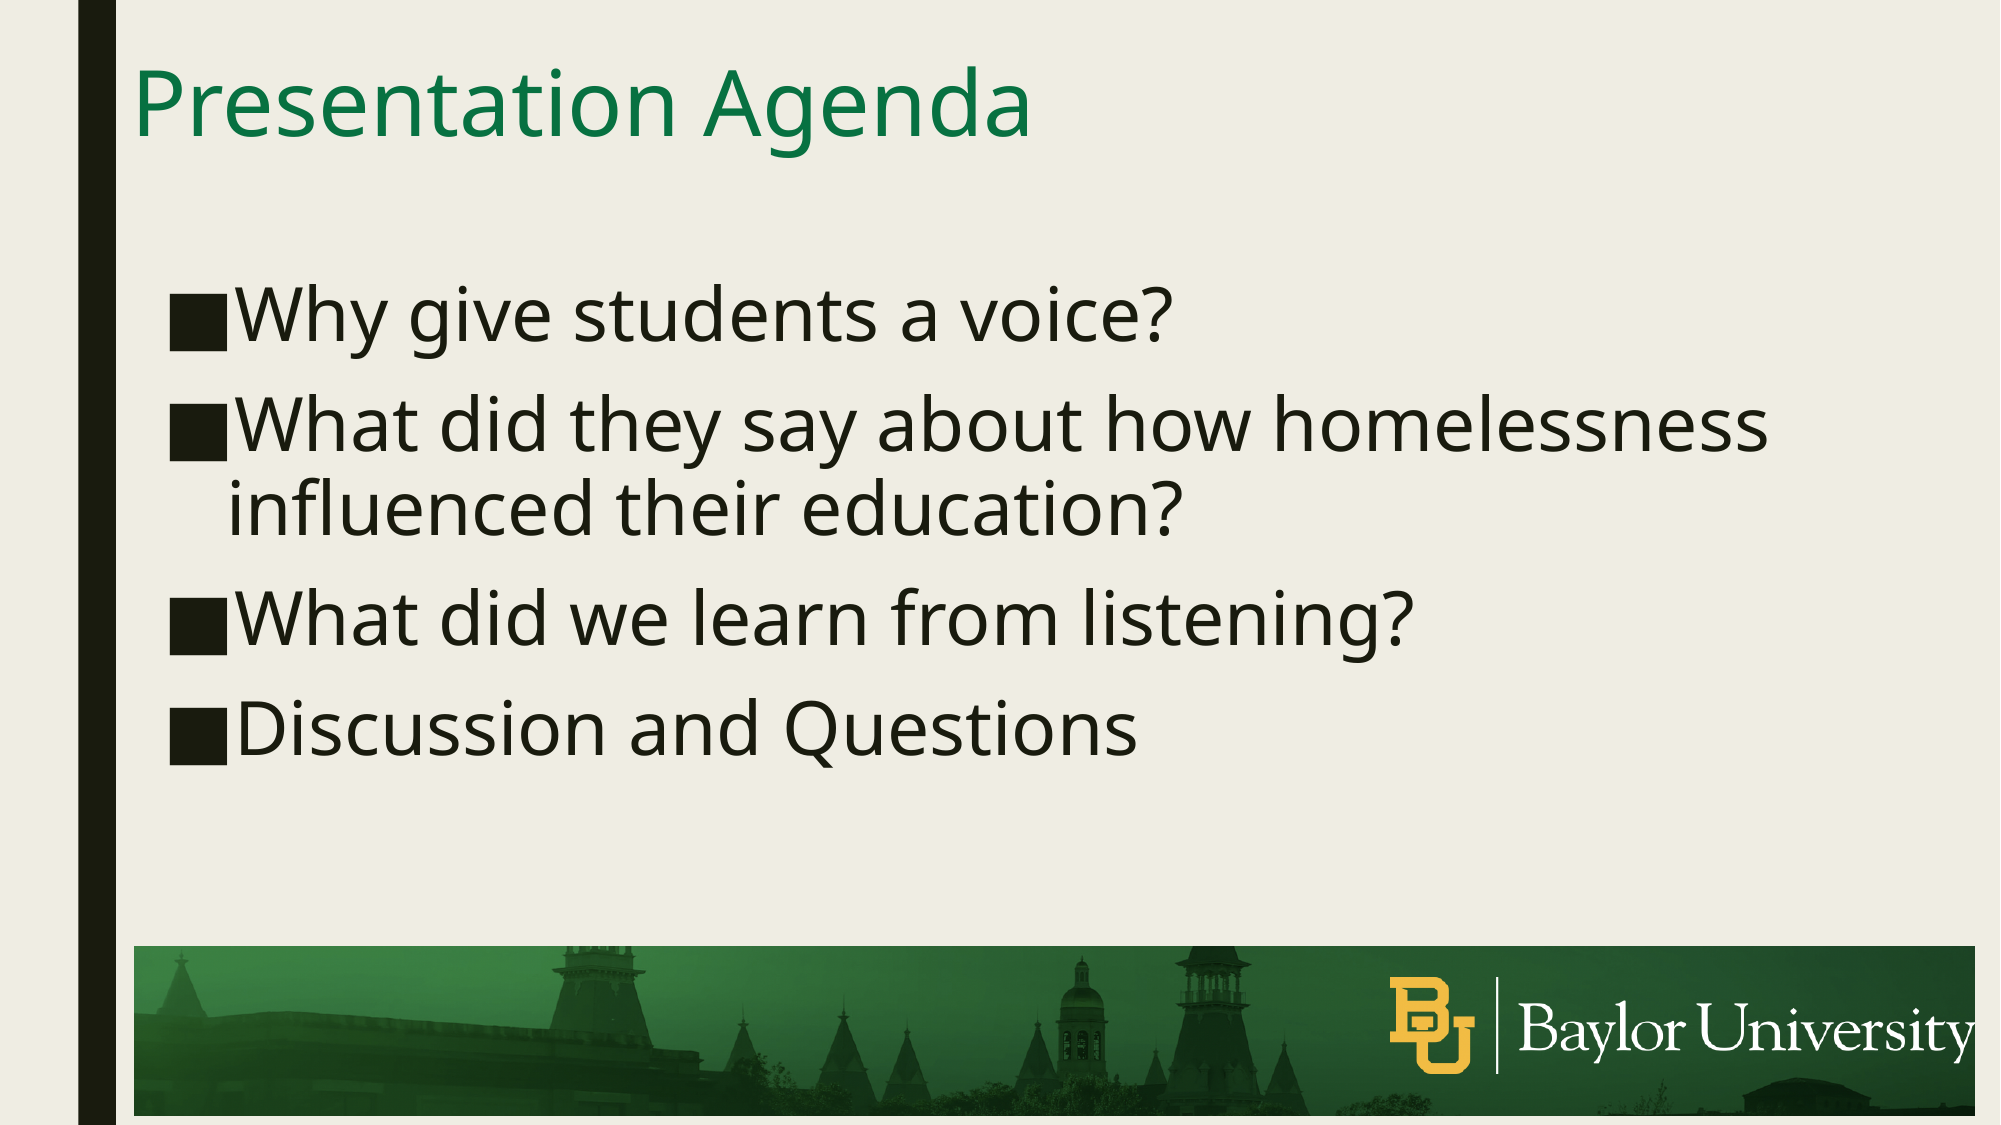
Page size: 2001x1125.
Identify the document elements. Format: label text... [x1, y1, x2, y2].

picture [134, 946, 1975, 1116]
list Why give students a voice? What did they say about how homelessness influenced their education? What did we learn from listening? Discussion and Questions [148, 266, 1828, 946]
title Presentation Agenda [116, 51, 1366, 216]
